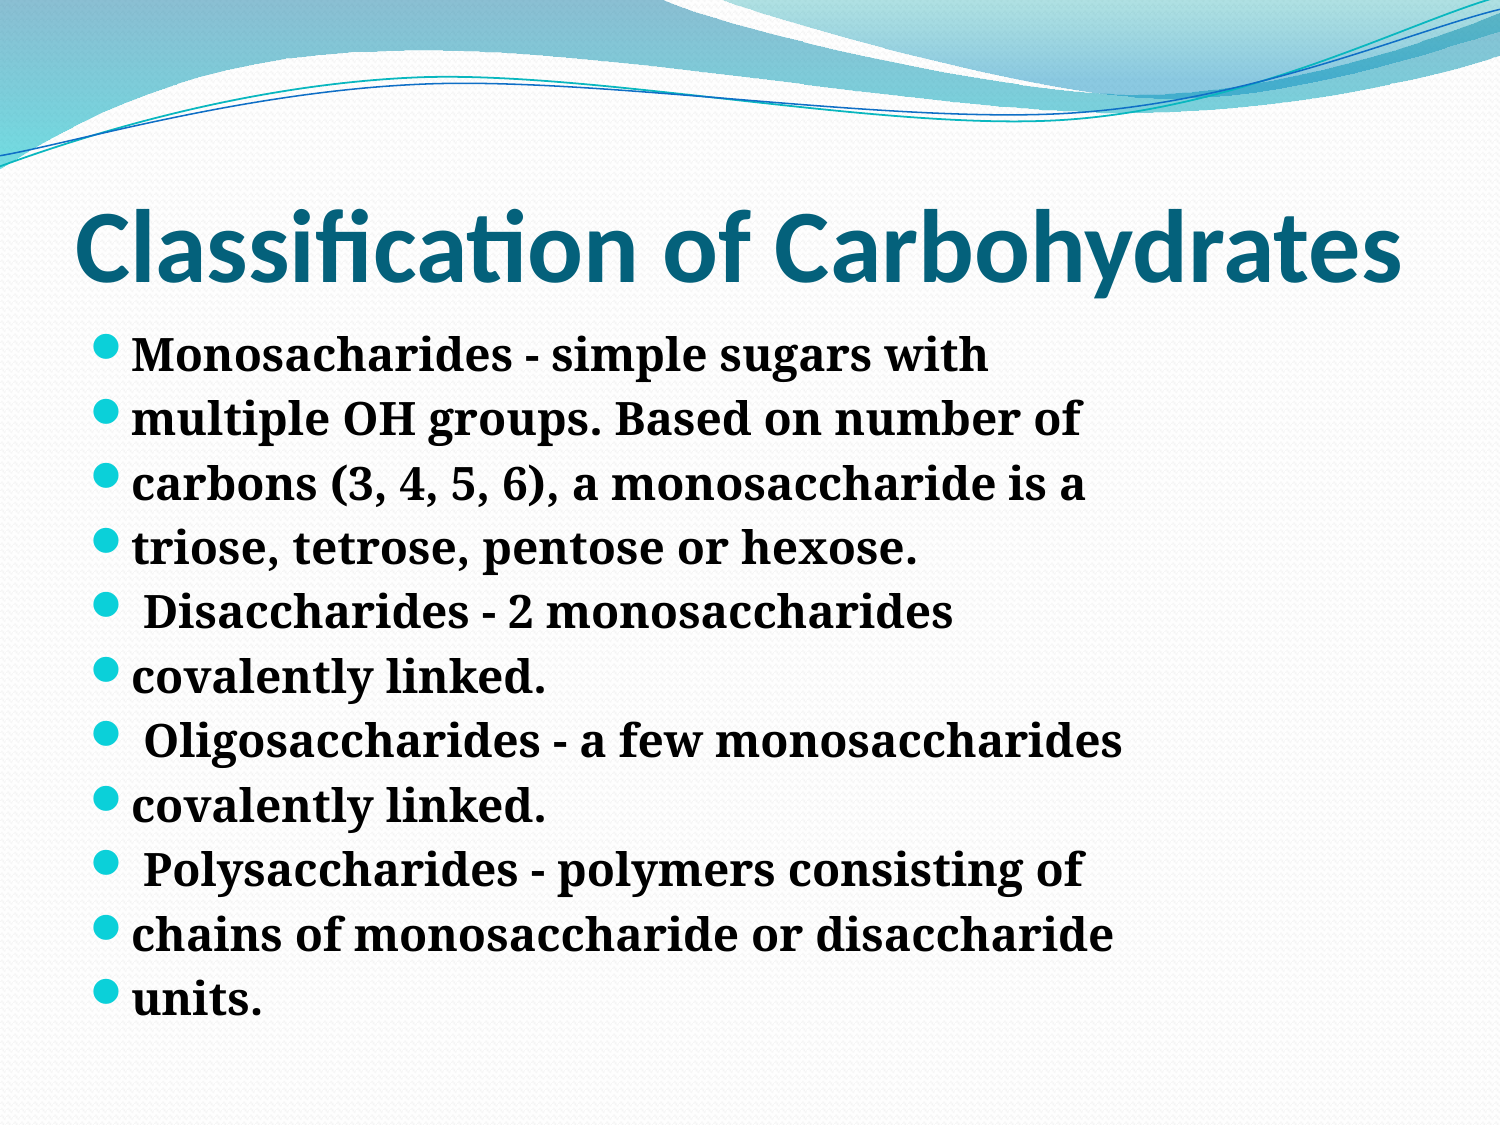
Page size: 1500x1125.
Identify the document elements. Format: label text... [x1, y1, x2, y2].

title Classification of Carbohydrates [75, 115, 1425, 303]
list Monosacharides - simple sugars with multiple OH groups. Based on number of carbons (3, 4, 5, 6), a monosaccharide is a triose, tetrose, pentose or hexose. Disaccharides - 2 monosaccharides covalently linked. Oligosaccharides - a few monosaccharides covalently linked. Polysaccharides - polymers consisting of chains of monosaccharide or disaccharide units. [75, 317, 1425, 1038]
